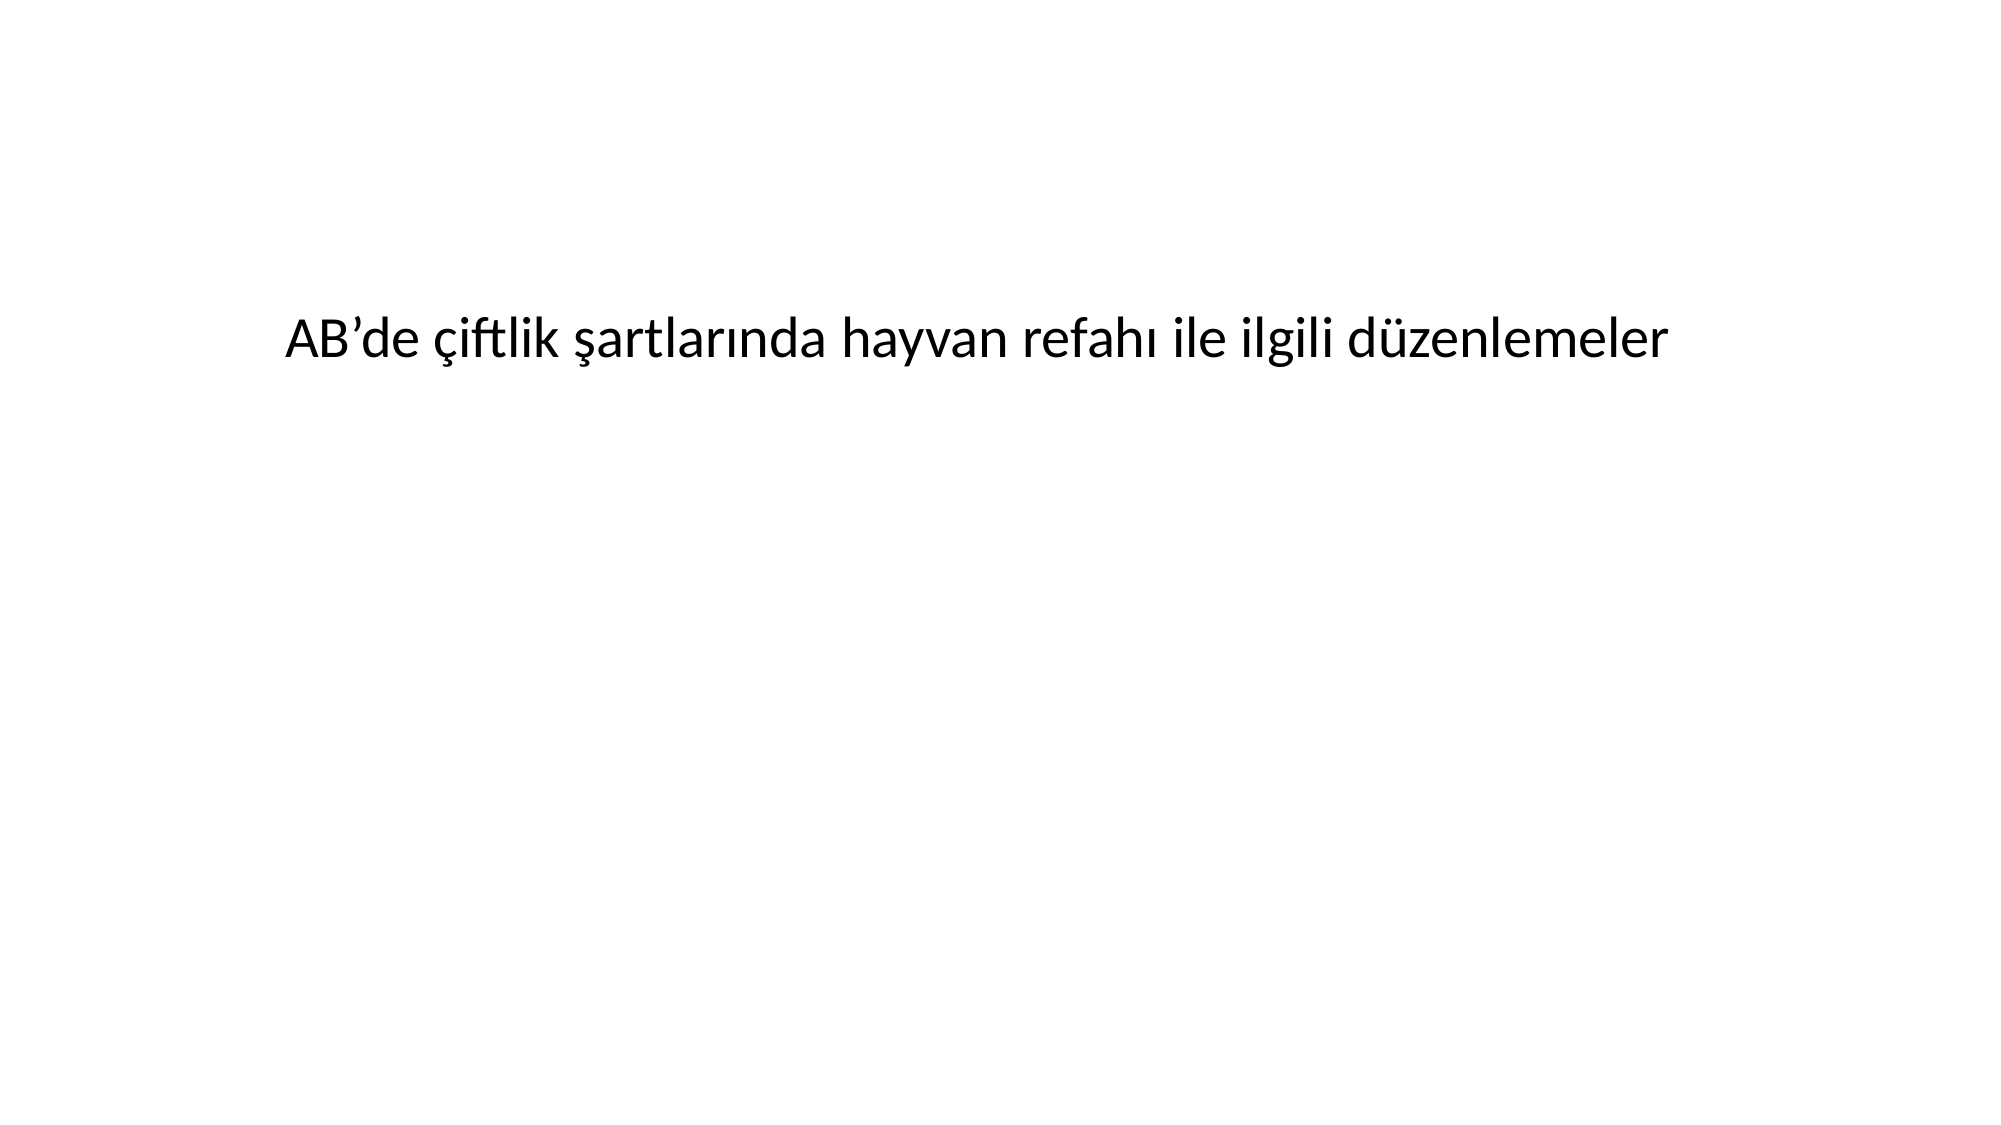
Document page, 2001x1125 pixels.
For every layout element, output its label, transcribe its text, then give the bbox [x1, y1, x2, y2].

list AB’de çiftlik şartlarında hayvan refahı ile ilgili düzenlemeler [137, 299, 1863, 1014]
